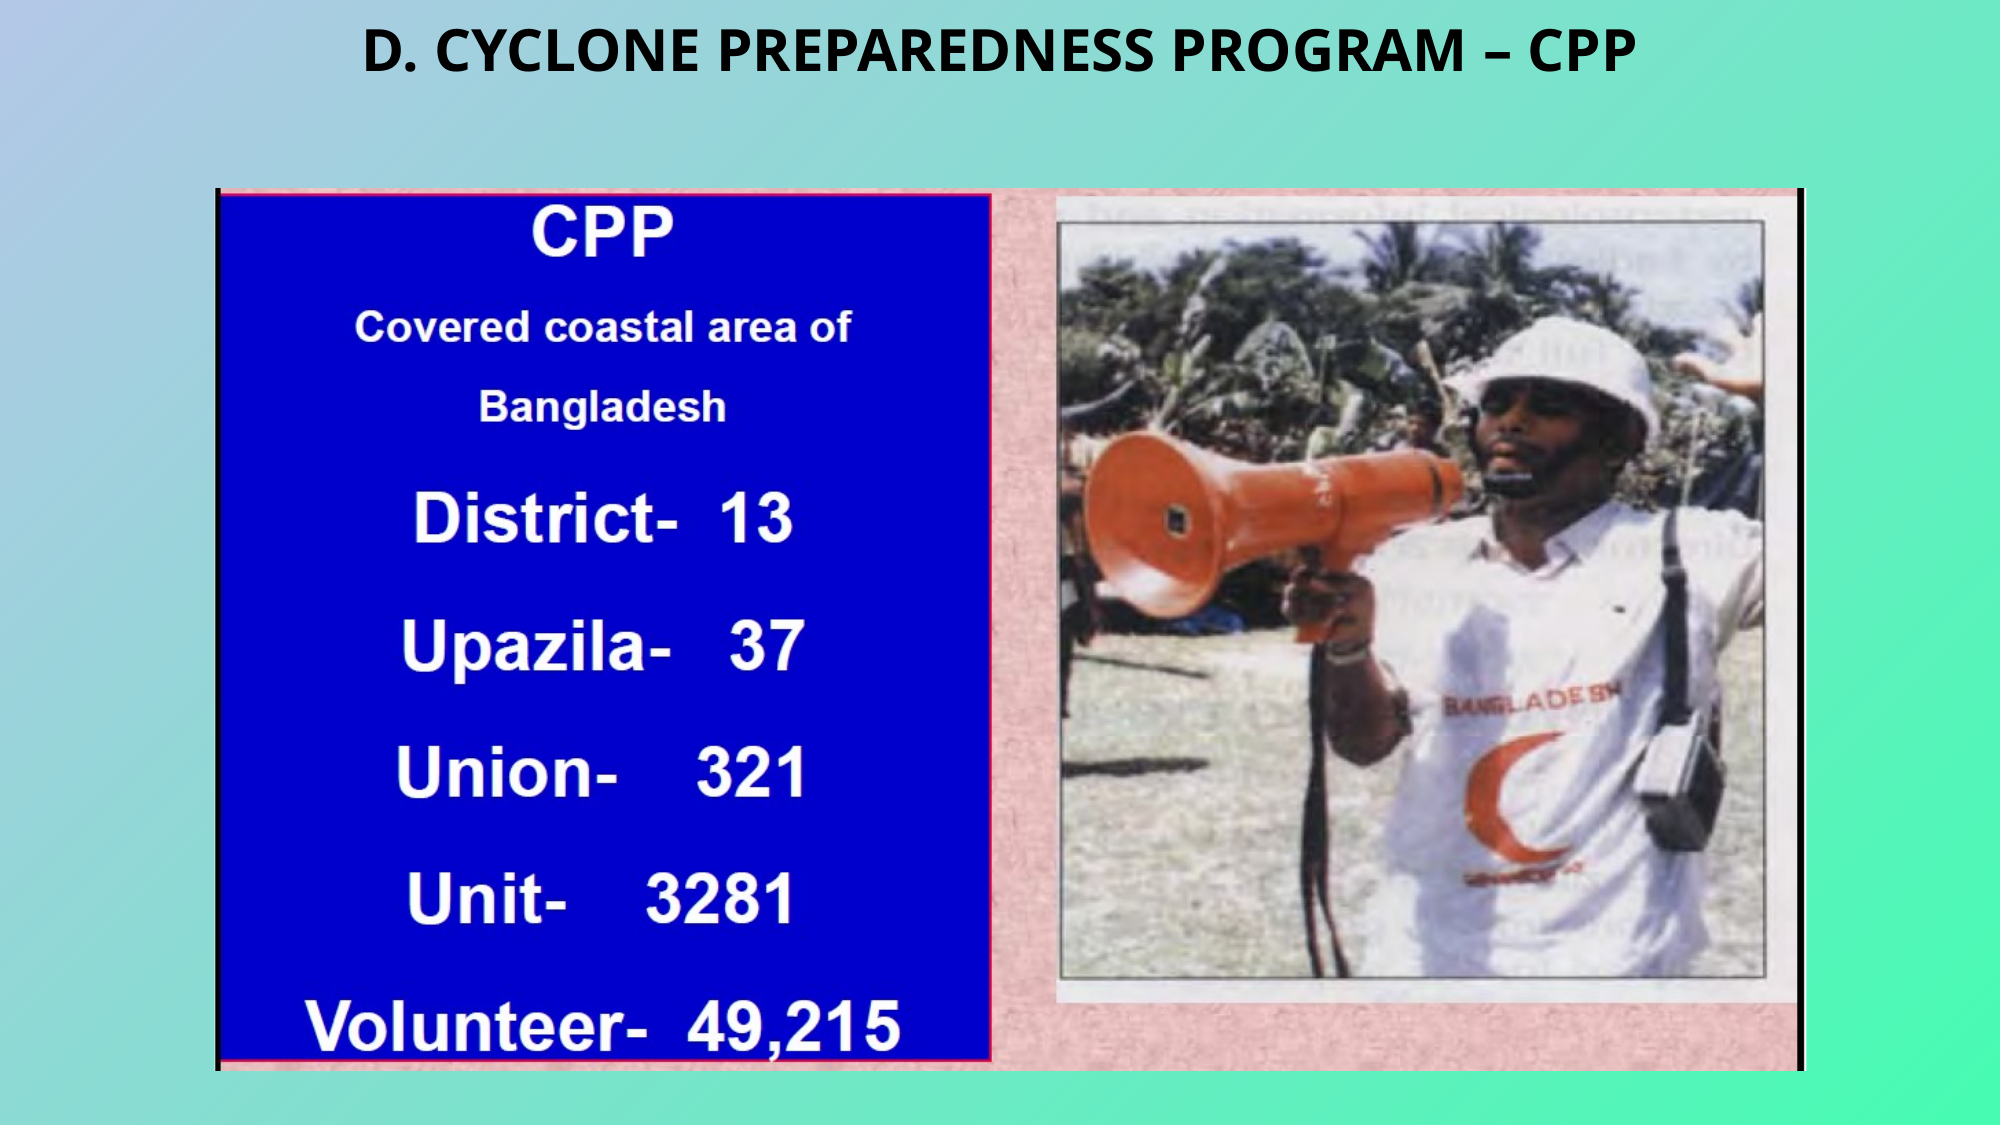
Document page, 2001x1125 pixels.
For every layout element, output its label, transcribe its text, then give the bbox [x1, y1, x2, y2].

text_box D. CYCLONE PREPAREDNESS PROGRAM – CPP [0, 13, 2000, 114]
picture [214, 188, 1807, 1071]
